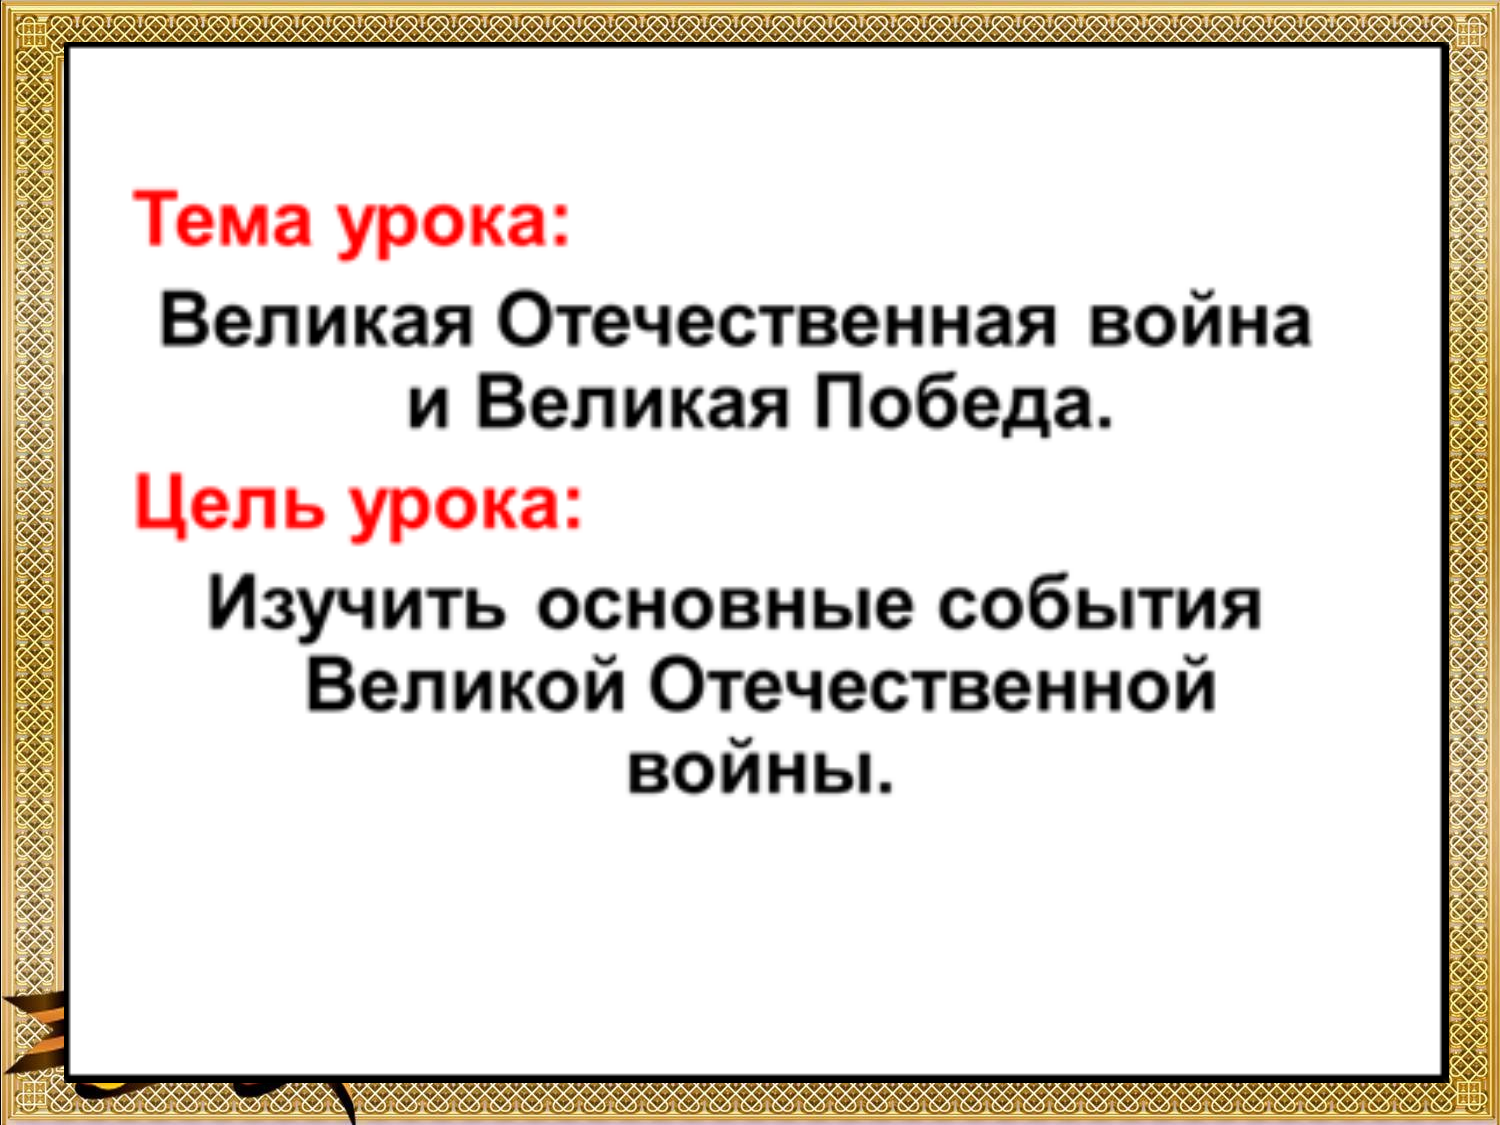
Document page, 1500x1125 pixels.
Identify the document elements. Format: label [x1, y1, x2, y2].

list [64, 42, 1449, 1083]
picture [0, 0, 1500, 1125]
